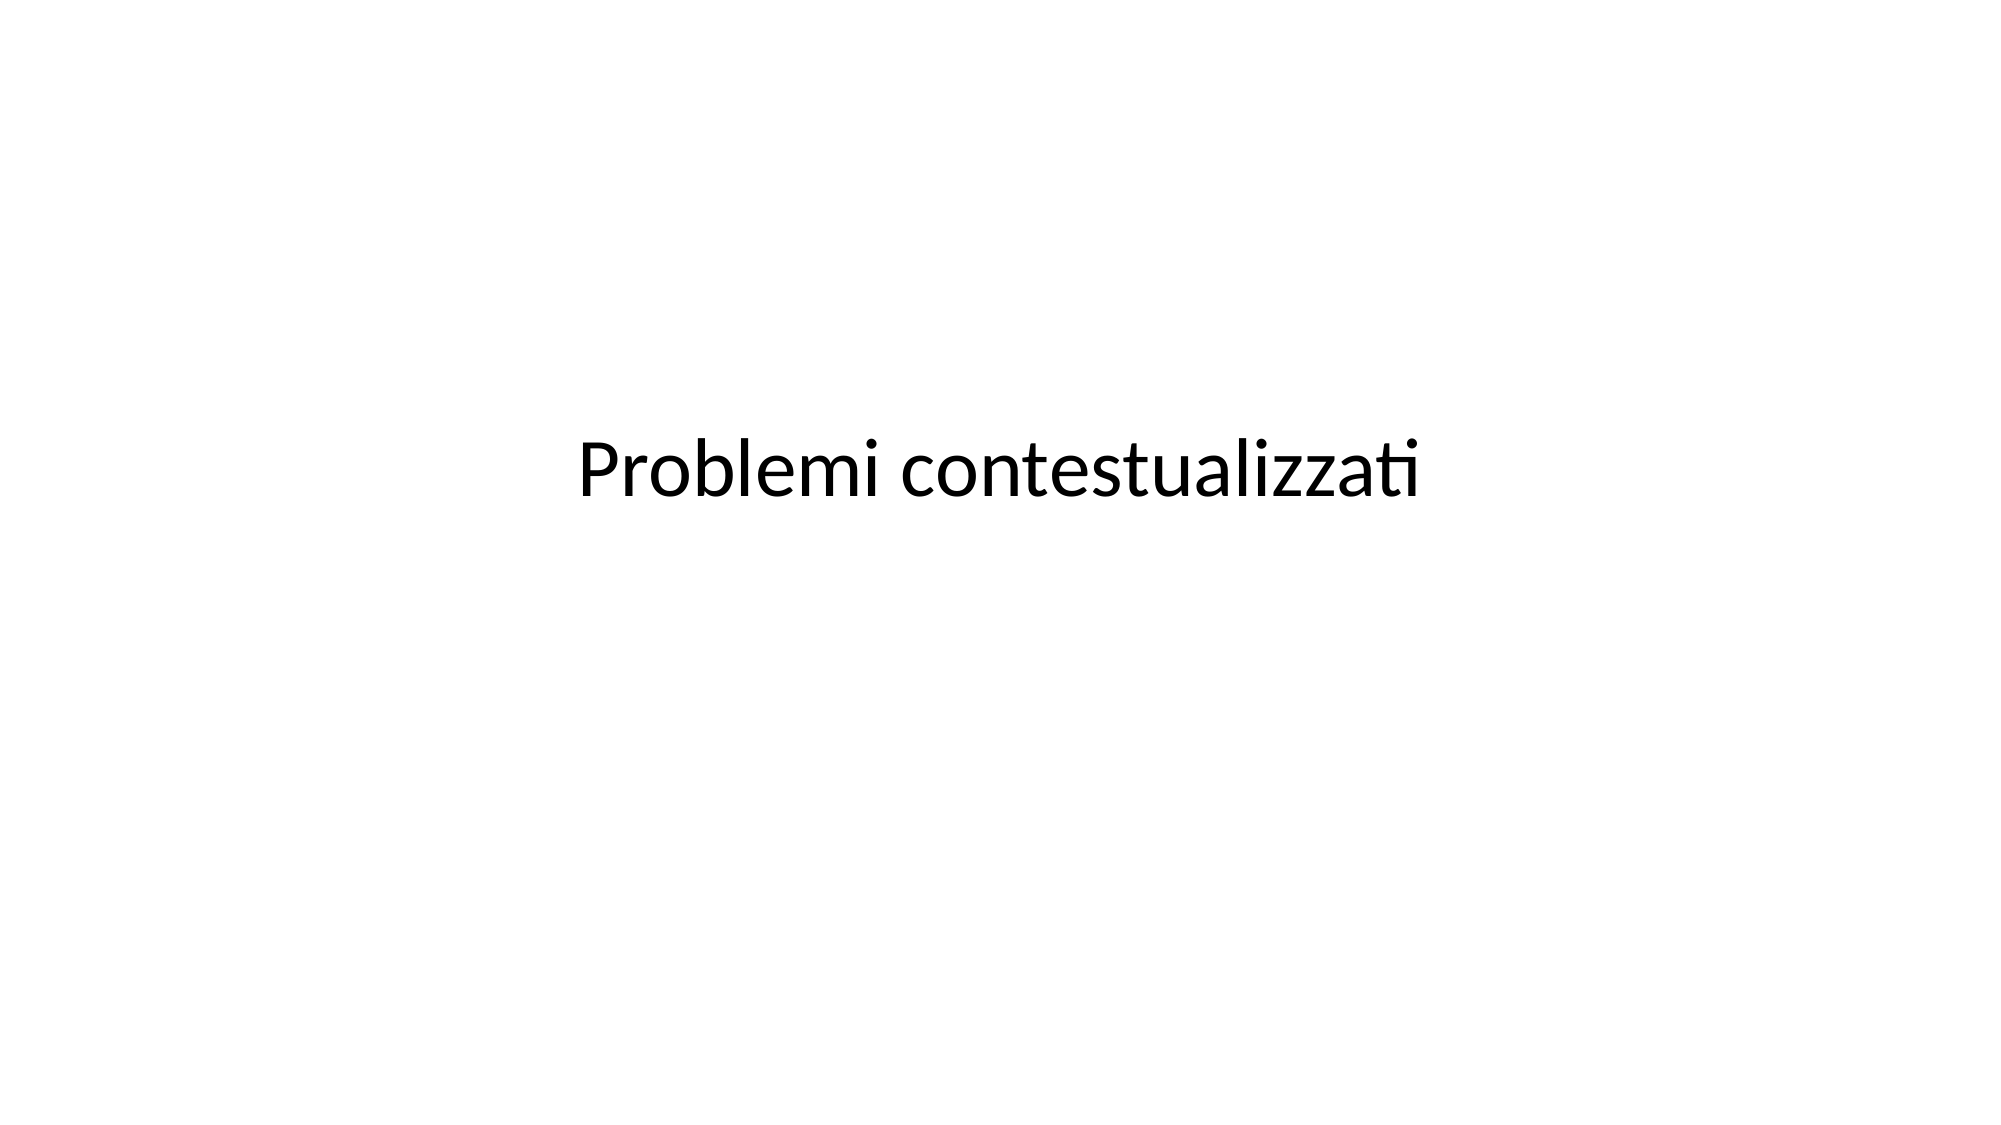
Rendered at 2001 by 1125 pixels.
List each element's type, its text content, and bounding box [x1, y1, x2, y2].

text_box Problemi contestualizzati [88, 405, 1912, 521]
